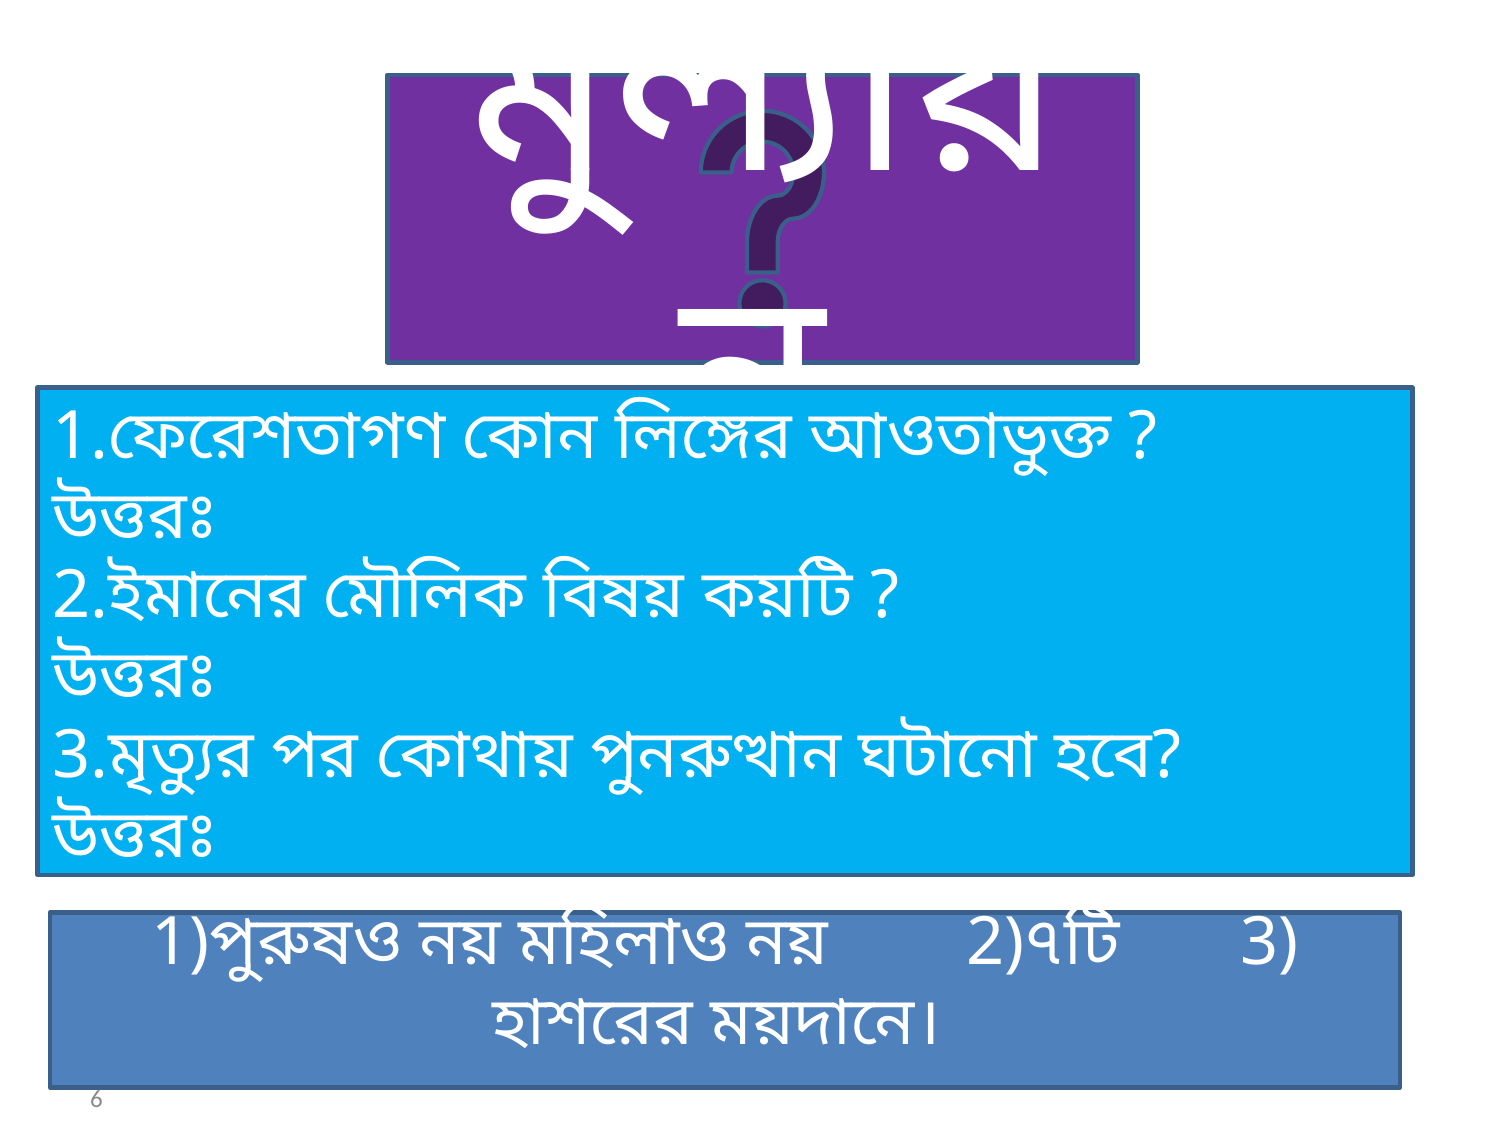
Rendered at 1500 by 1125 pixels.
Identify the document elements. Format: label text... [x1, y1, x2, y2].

text_box মুল্যায়ন [385, 73, 1140, 365]
text_box 1)পুরুষও নয় মহিলাও নয় 2)৭টি 3) হাশরের ময়দানে। [48, 910, 1402, 1090]
text_box 1.ফেরেশতাগণ কোন লিঙ্গের আওতাভুক্ত ? উত্তরঃ 2.ইমানের মৌলিক বিষয় কয়টি ? উত্তরঃ 3.মৃত্যুর পর কোথায় পুনরুত্থান ঘটানো হবে? উত্তরঃ [35, 385, 1415, 877]
slide_number মঙ্গলবার, 07 জানুয়ারী 2020 [75, 1042, 425, 1103]
